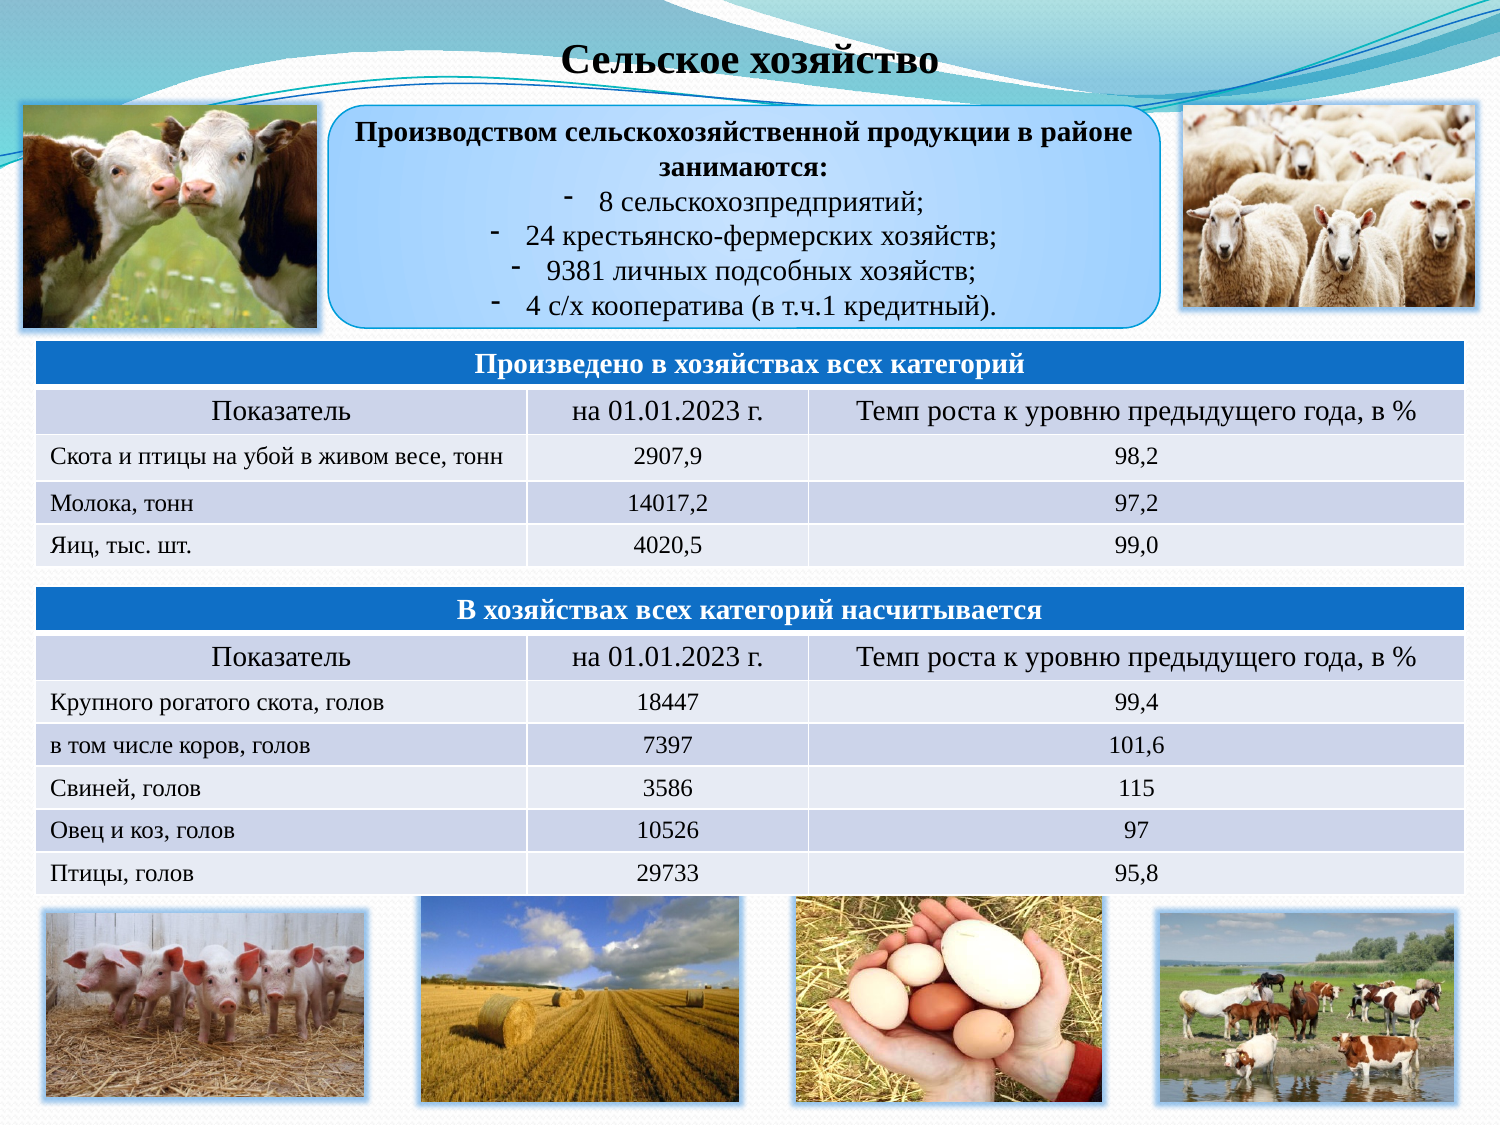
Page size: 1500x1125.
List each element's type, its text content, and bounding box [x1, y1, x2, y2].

table_cell 97 [809, 810, 1464, 851]
table_cell Яиц, тыс. шт. [36, 525, 526, 566]
picture [796, 878, 1102, 1102]
table_cell 3586 [528, 767, 808, 808]
table_cell 2907,9 [528, 435, 808, 480]
table_header Произведено в хозяйствах всех категорий [36, 341, 1464, 384]
picture [46, 913, 364, 1097]
table_cell Темп роста к уровню предыдущего года, в % [809, 390, 1464, 434]
picture [23, 104, 317, 329]
picture [1183, 105, 1475, 308]
table_cell Молока, тонн [36, 482, 526, 523]
table_cell Овец и коз, голов [36, 810, 526, 851]
table_cell 97,2 [809, 482, 1464, 523]
table_cell 115 [809, 767, 1464, 808]
table_cell 14017,2 [528, 482, 808, 523]
table_cell Крупного рогатого скота, голов [36, 681, 526, 722]
table_cell Птицы, голов [36, 853, 526, 894]
table_cell 29733 [528, 853, 808, 894]
table_cell 18447 [528, 681, 808, 722]
table_cell 98,2 [809, 435, 1464, 480]
table_cell Скота и птицы на убой в живом весе, тонн [36, 435, 526, 480]
table_cell в том числе коров, голов [36, 724, 526, 765]
table_cell Свиней, голов [36, 767, 526, 808]
table_cell 7397 [528, 724, 808, 765]
table_header В хозяйствах всех категорий насчитывается [36, 587, 1464, 630]
table_cell 95,8 [809, 853, 1464, 894]
table_cell 101,6 [809, 724, 1464, 765]
table_cell на 01.01.2023 г. [528, 636, 808, 680]
table_cell 10526 [528, 810, 808, 851]
table_cell Темп роста к уровню предыдущего года, в % [809, 636, 1464, 680]
table_cell 99,0 [809, 525, 1464, 566]
text_box Производством сельскохозяйственной продукции в районе занимаются: 8 сельскохозпредприятий; 24 крестьянско-фермерских хозяйств; 9381 личных подсобных хозяйств; 4 с/х кооператива (в т.ч.1 кредитный). [327, 104, 1161, 329]
title Сельское хозяйство [75, 23, 1425, 82]
picture [1159, 913, 1454, 1102]
table_cell на 01.01.2023 г. [528, 390, 808, 434]
table_cell 99,4 [809, 681, 1464, 722]
picture [421, 890, 739, 1102]
table_cell 4020,5 [528, 525, 808, 566]
table_cell Показатель [36, 390, 526, 434]
table_cell Показатель [36, 636, 526, 680]
